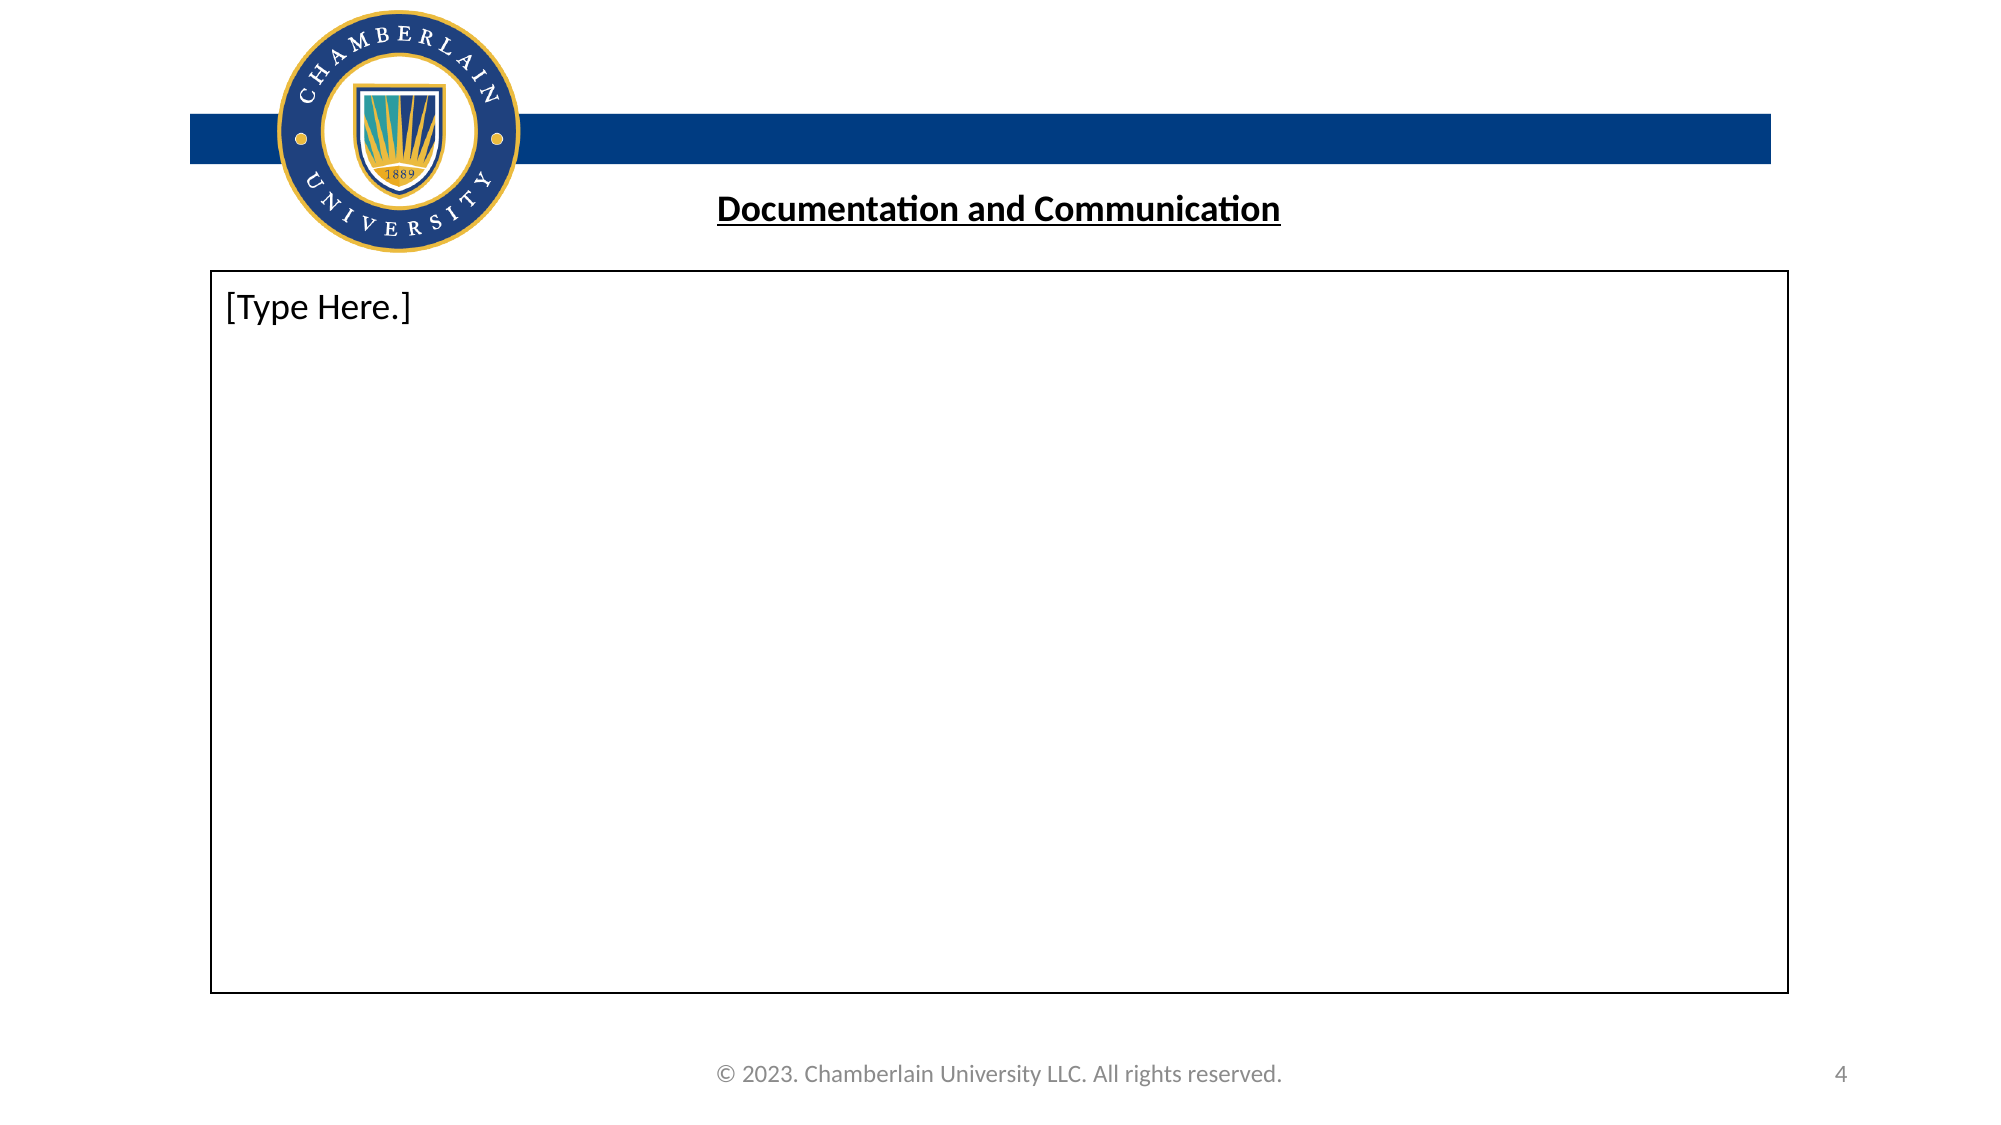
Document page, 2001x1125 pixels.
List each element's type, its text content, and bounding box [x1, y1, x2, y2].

text_box [Type Here.] [210, 274, 1788, 515]
slide_number 4 [1412, 1042, 1863, 1103]
picture [190, 0, 1771, 272]
footer © 2023. Chamberlain University LLC. All rights reserved. [662, 1042, 1338, 1103]
text_box [210, 270, 1789, 994]
